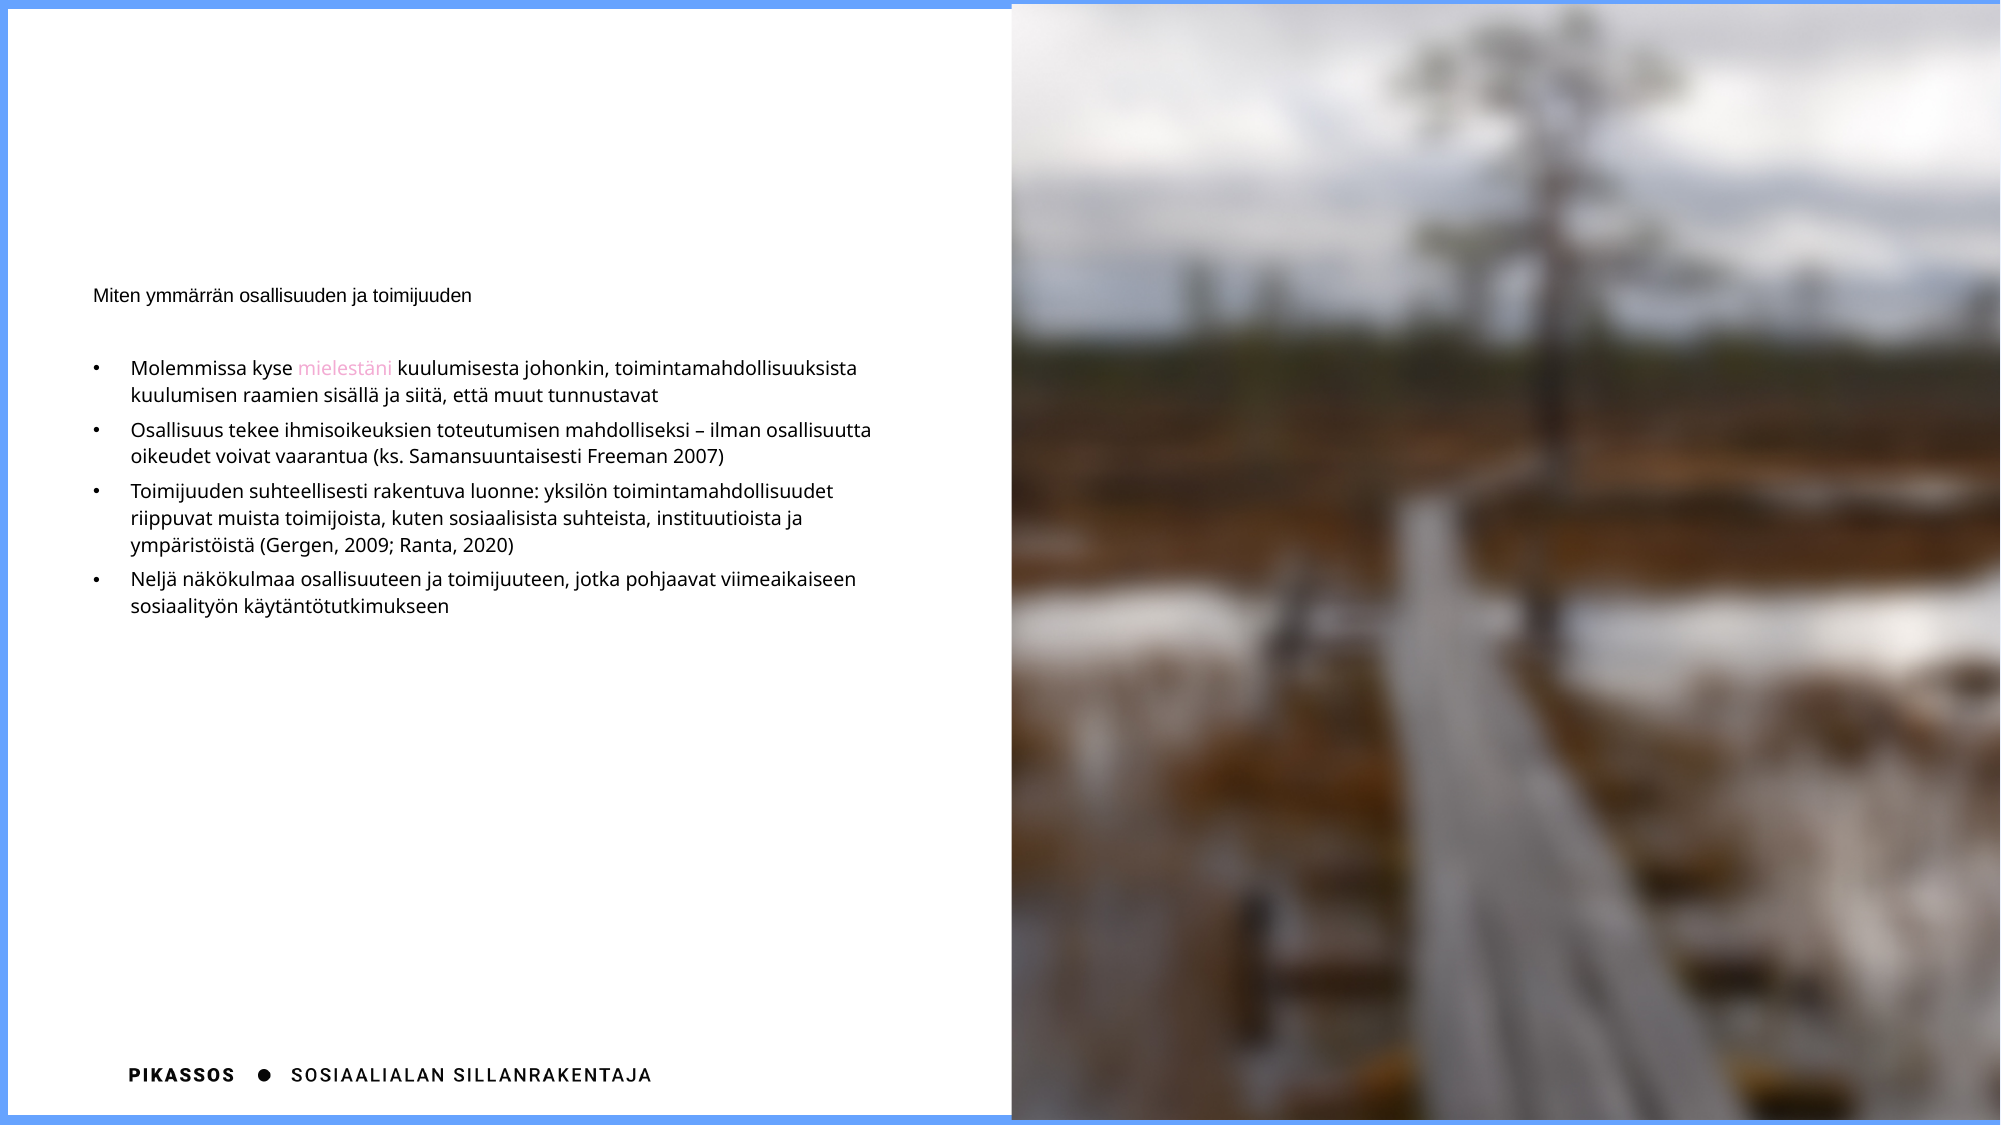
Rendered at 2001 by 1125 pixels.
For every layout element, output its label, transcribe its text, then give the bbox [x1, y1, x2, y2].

title Miten ymmärrän osallisuuden ja toimijuuden [63, 210, 934, 337]
picture [1011, 3, 2000, 1121]
picture [113, 1059, 666, 1091]
subtitle Molemmissa kyse mielestäni kuulumisesta johonkin, toimintamahdollisuuksista kuulumisen raamien sisällä ja siitä, että muut tunnustavat Osallisuus tekee ihmisoikeuksien toteutumisen mahdolliseksi – ilman osallisuutta oikeudet voivat vaarantua (ks. Samansuuntaisesti Freeman 2007) Toimijuuden suhteellisesti rakentuva luonne: yksilön toimintamahdollisuudet riippuvat muista toimijoista, kuten sosiaalisista suhteista, instituutioista ja ympäristöistä (Gergen, 2009; Ranta, 2020) Neljä näkökulmaa osallisuuteen ja toimijuuteen, jotka pohjaavat viimeaikaiseen sosiaalityön käytäntötutkimukseen [63, 322, 914, 968]
